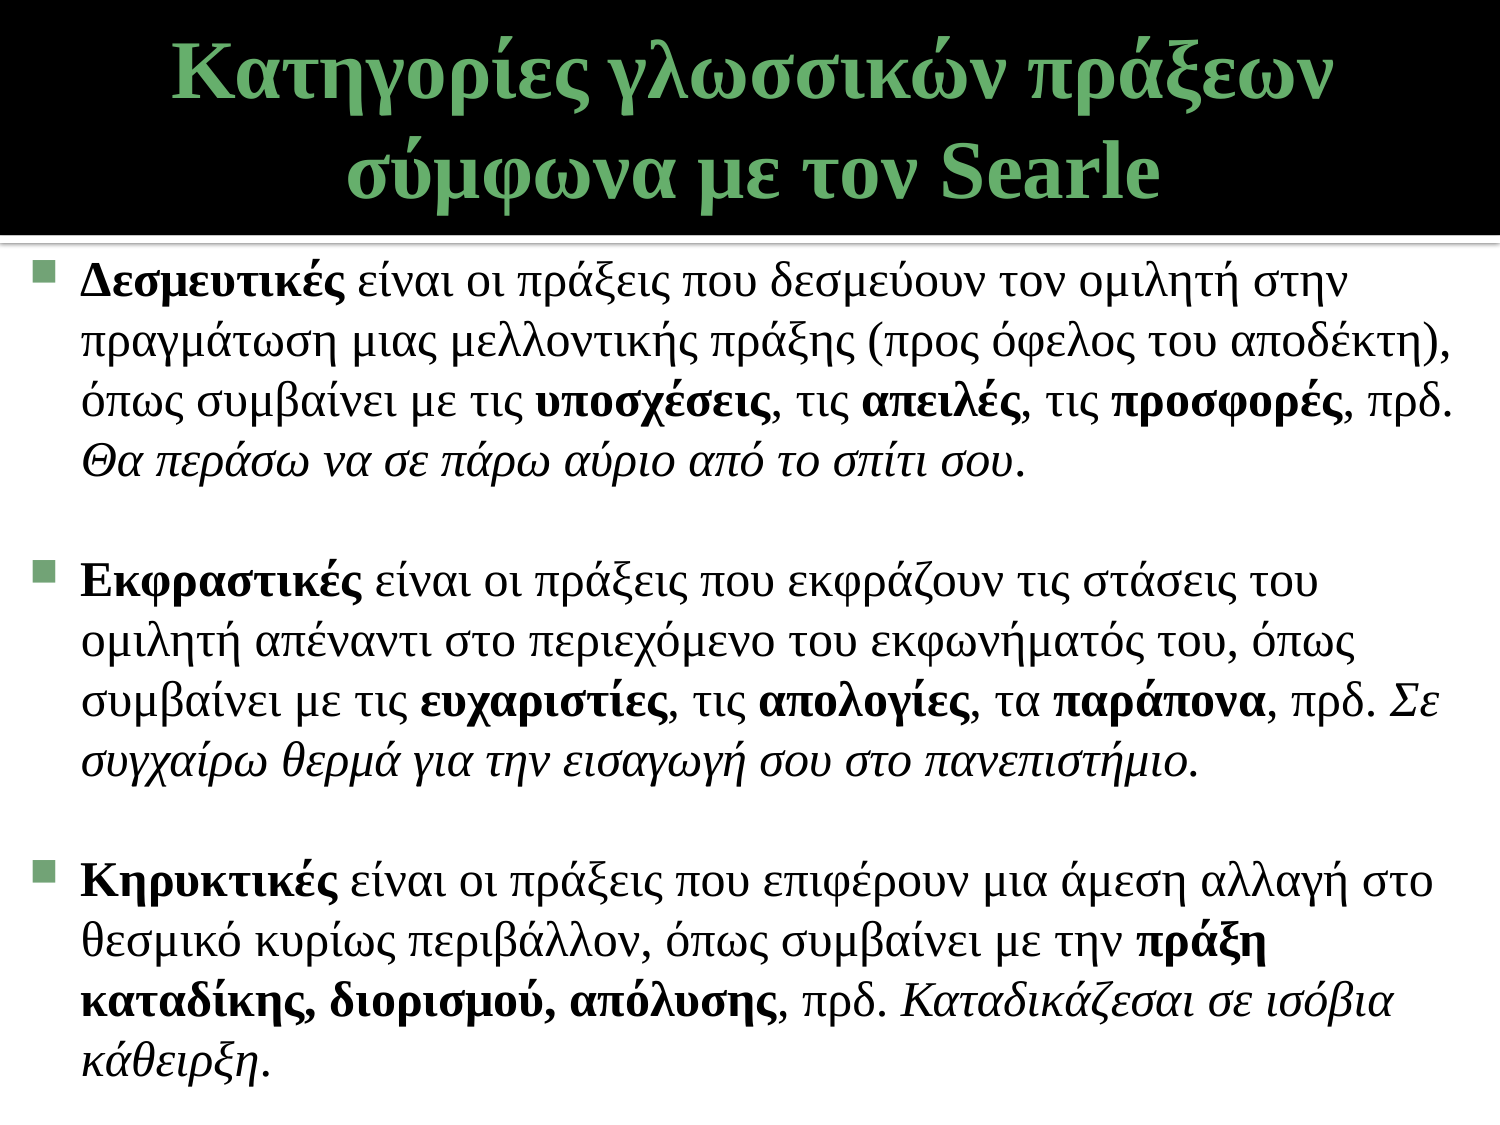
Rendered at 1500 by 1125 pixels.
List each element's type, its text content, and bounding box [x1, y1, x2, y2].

title Κατηγορίες γλωσσικών πράξεων σύμφωνα με τον Searle [0, 0, 1500, 231]
list Δεσμευτικές είναι οι πράξεις που δεσμεύουν τον ομιλητή στην πραγμάτωση μιας μελλοντικής πράξης (προς όφελος του αποδέκτη), όπως συμβαίνει με τις υποσχέσεις, τις απειλές, τις προσφορές, πρδ. Θα περάσω να σε πάρω αύριο από το σπίτι σου. Εκφραστικές είναι οι πράξεις που εκφράζουν τις στάσεις του ομιλητή απέναντι στο περιεχόμενο του εκφωνήματός του, όπως συμβαίνει με τις ευχαριστίες, τις απολογίες, τα παράπονα, πρδ. Σε συγχαίρω θερμά για την εισαγωγή σου στο πανεπιστήμιο. Κηρυκτικές είναι οι πράξεις που επιφέρουν μια άμεση αλλαγή στο θεσμικό κυρίως περιβάλλον, όπως συμβαίνει με την πράξη καταδίκης, διορισμού, απόλυσης, πρδ. Καταδικάζεσαι σε ισόβια κάθειρξη. [0, 231, 1500, 1125]
